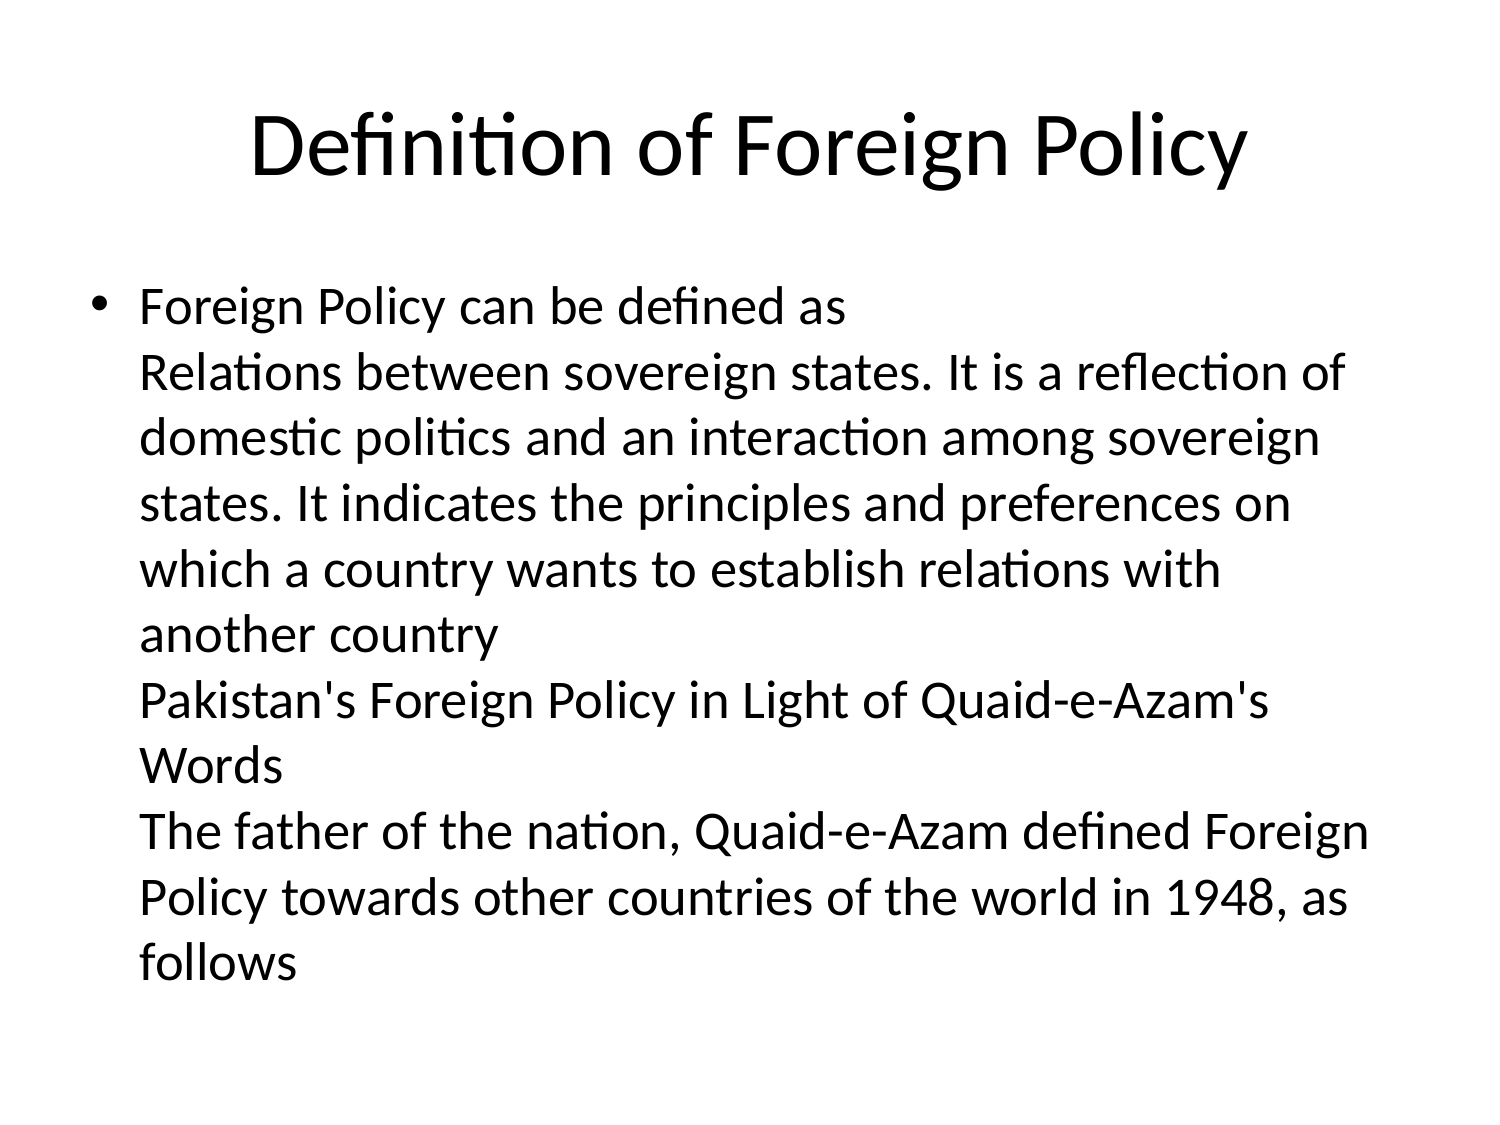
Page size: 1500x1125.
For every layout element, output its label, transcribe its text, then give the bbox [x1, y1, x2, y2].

list Foreign Policy can be defined as Relations between sovereign states. It is a reflection of domestic politics and an interaction among sovereign states. It indicates the principles and preferences on which a country wants to establish relations with another country Pakistan's Foreign Policy in Light of Quaid-e-Azam's Words The father of the nation, Quaid-e-Azam defined Foreign Policy towards other countries of the world in 1948, as follows [75, 262, 1425, 1005]
title Definition of Foreign Policy [75, 45, 1425, 233]
